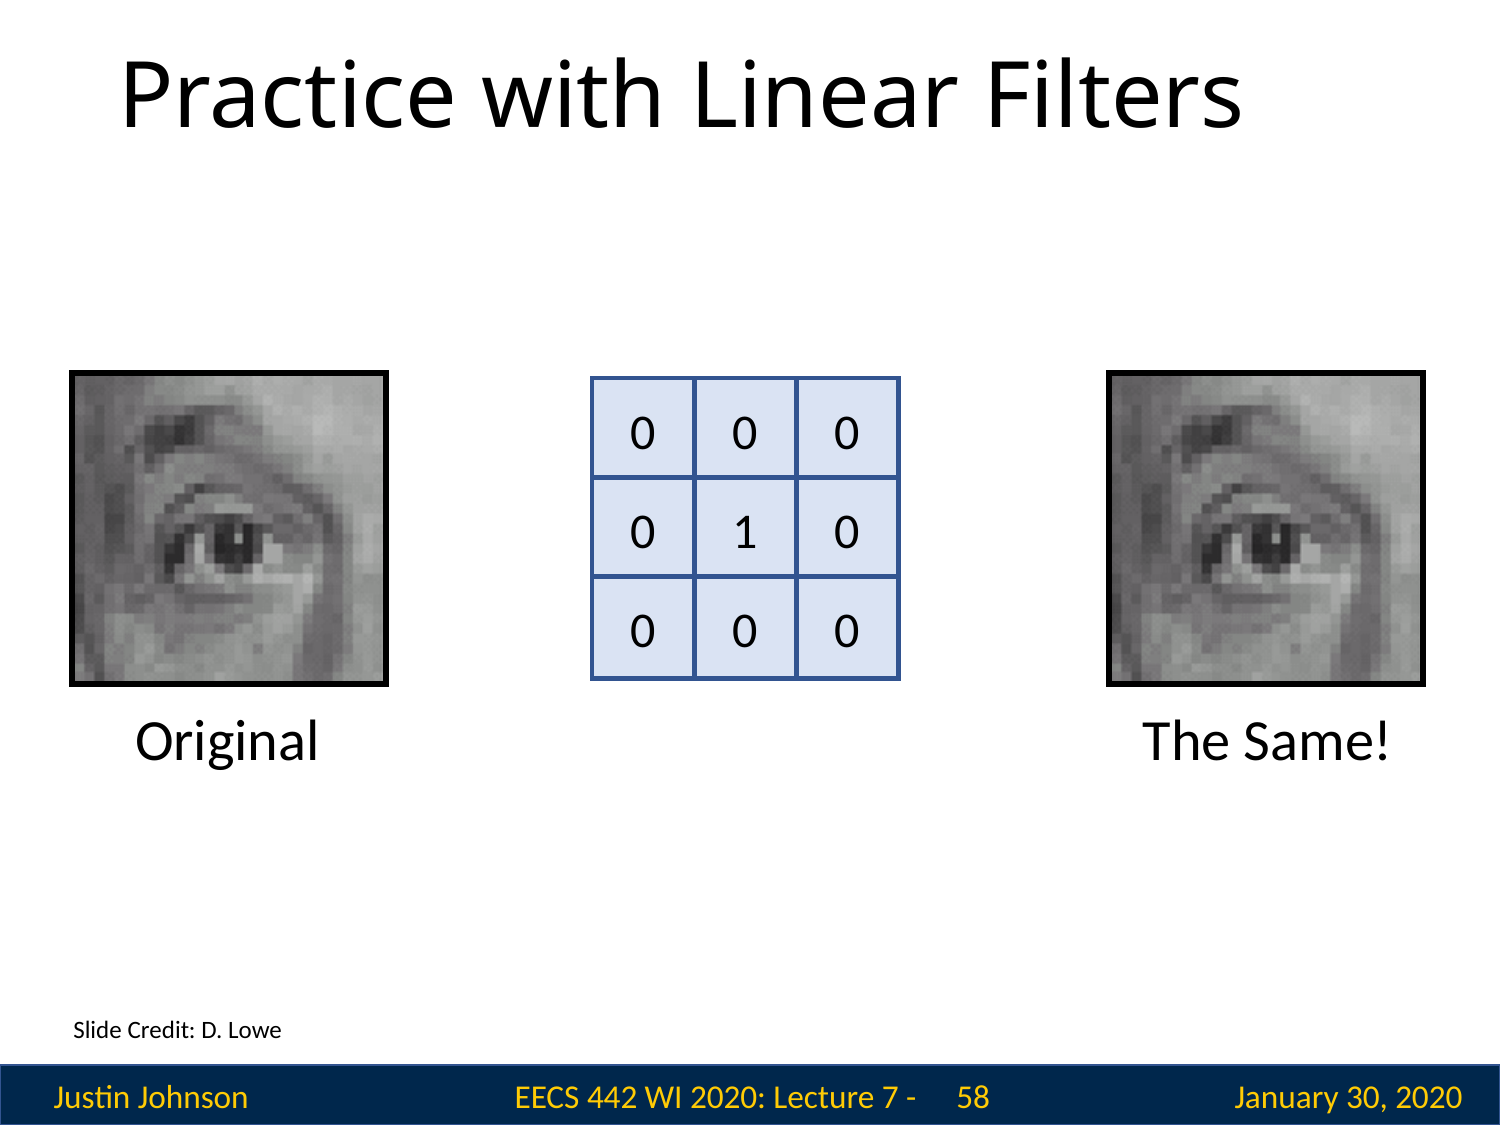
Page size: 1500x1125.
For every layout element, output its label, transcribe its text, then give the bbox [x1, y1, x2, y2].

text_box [592, 377, 899, 679]
title Practice with Linear Filters [103, 29, 1397, 165]
picture [74, 376, 383, 681]
slide_number 58 [900, 1065, 1032, 1125]
text_box Slide Credit: D. Lowe [58, 1005, 964, 1051]
picture [1112, 376, 1421, 681]
text_box The Same! [1100, 694, 1436, 780]
text_box Original [75, 694, 380, 780]
